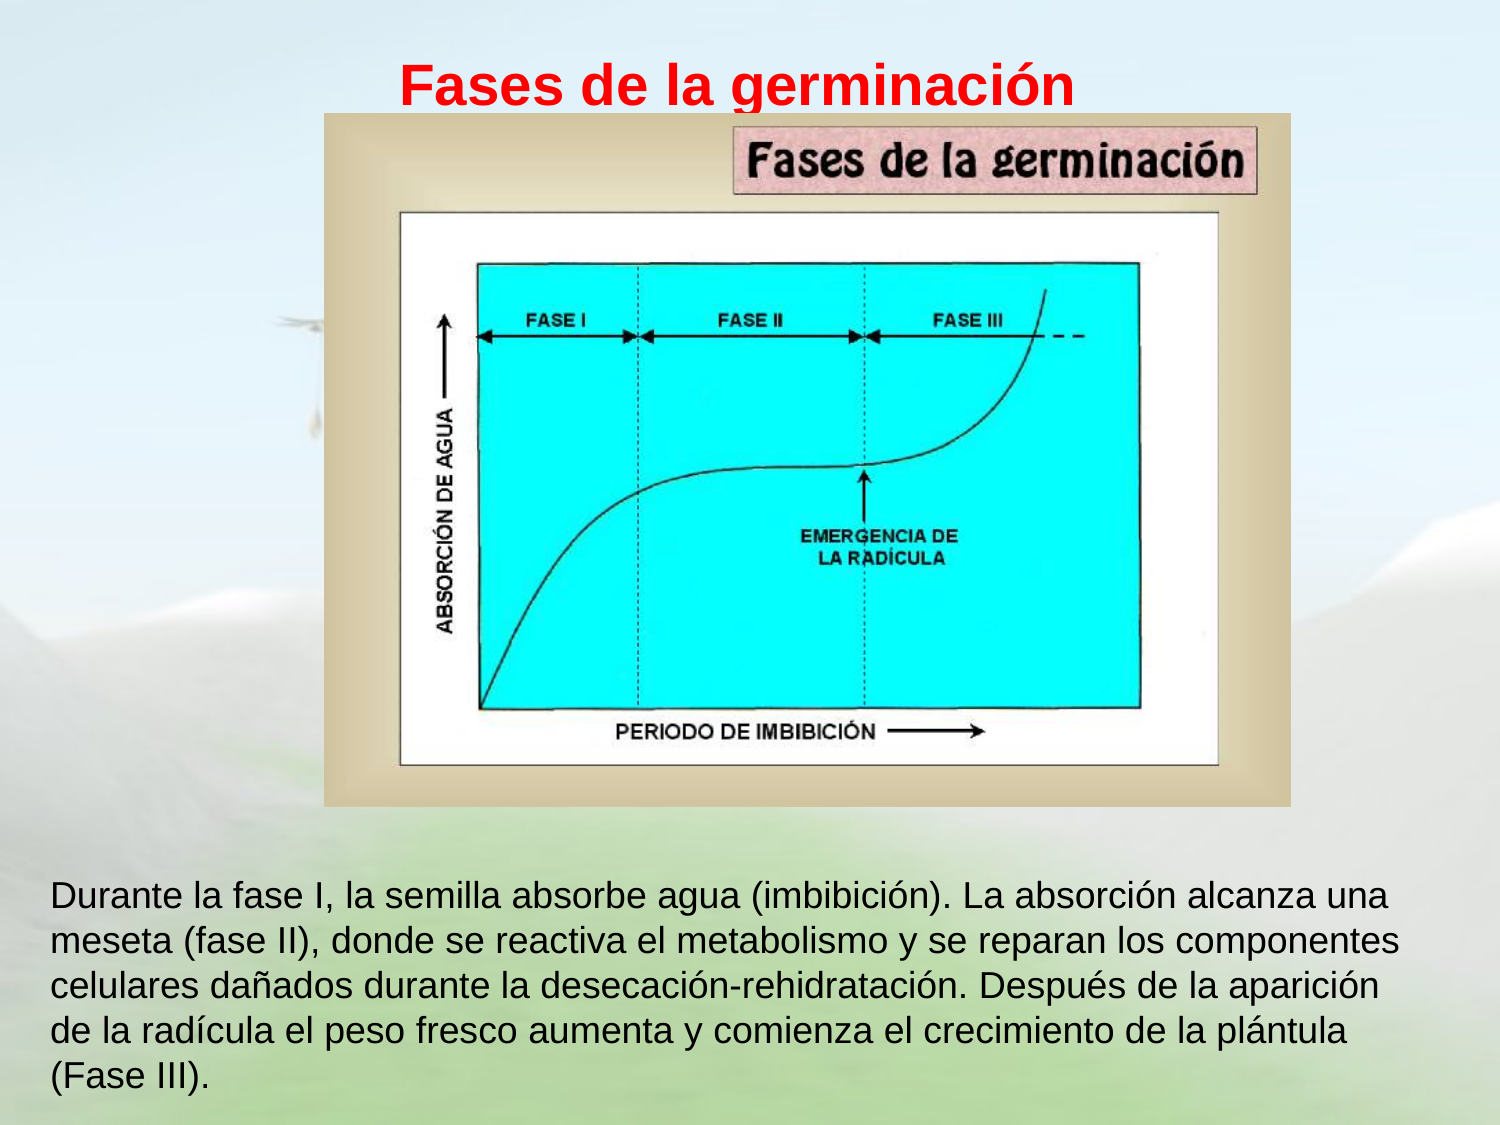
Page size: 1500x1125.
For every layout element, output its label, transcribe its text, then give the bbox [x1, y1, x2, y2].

title Fases de la germinación [34, 0, 1442, 165]
picture [0, 0, 1500, 1125]
text_box Durante la fase I, la semilla absorbe agua (imbibición). La absorción alcanza una meseta (fase II), donde se reactiva el metabolismo y se reparan los componentes celulares dañados durante la desecación-rehidratación. Después de la aparición de la radícula el peso fresco aumenta y comienza el crecimiento de la plántula (Fase III). [35, 863, 1442, 1104]
